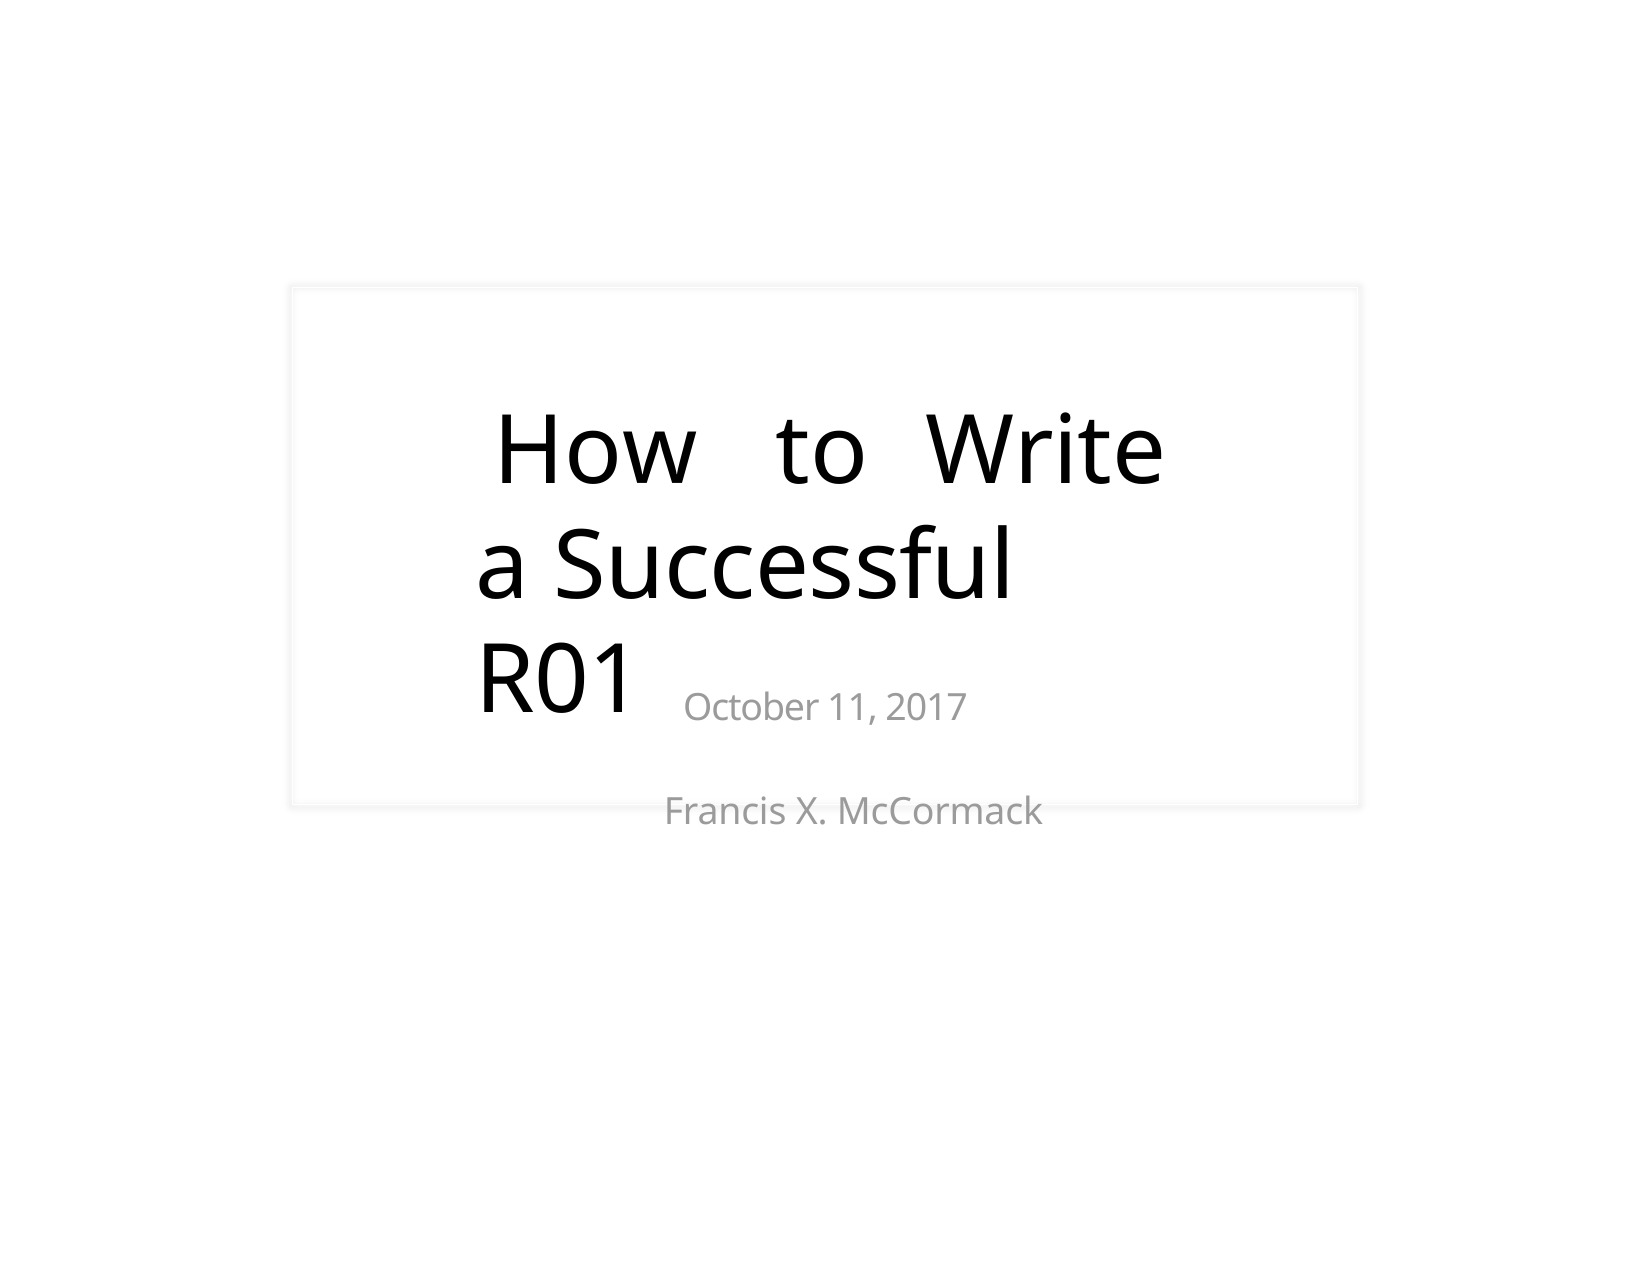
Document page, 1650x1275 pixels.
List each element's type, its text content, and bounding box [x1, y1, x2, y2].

text_box [292, 287, 1358, 805]
text_box October 11, 2017 Francis X. McCormack [315, 682, 1336, 878]
text_box How to Write a Successful R01 [473, 388, 1178, 682]
text_box [278, 274, 1372, 819]
